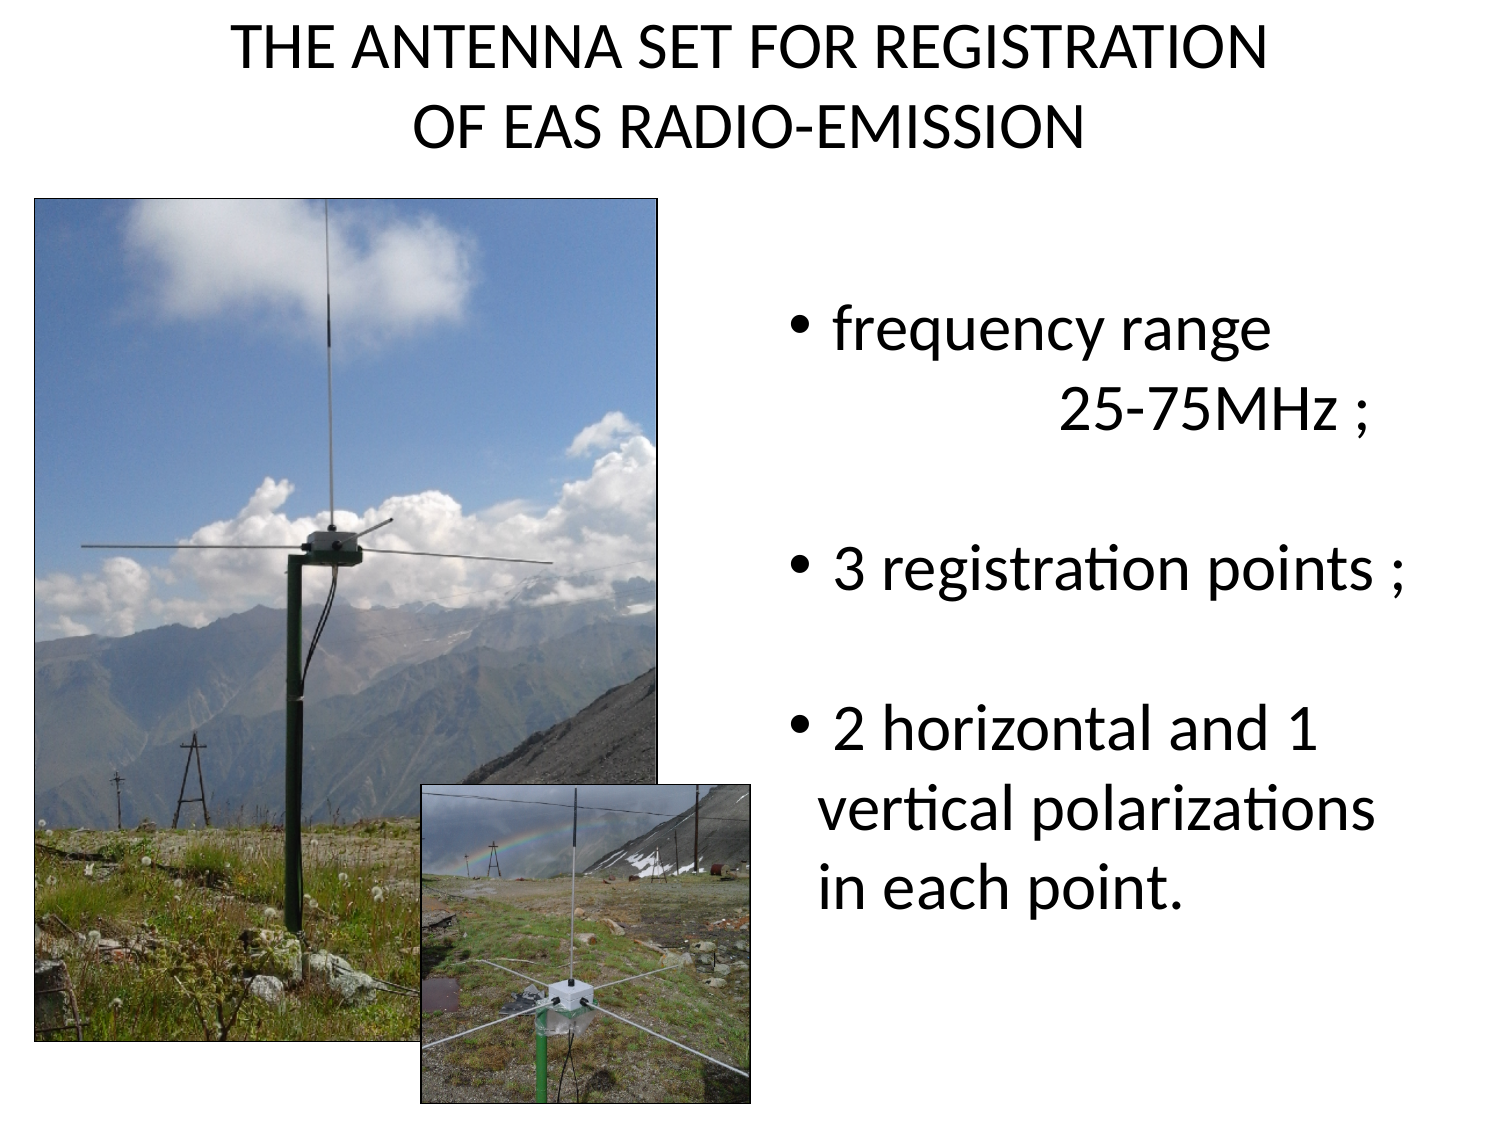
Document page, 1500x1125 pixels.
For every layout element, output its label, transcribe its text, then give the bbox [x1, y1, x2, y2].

text_box frequency range 25-75MHz ; 3 registration points ; 2 horizontal and 1 vertical polarizations in each point. [773, 199, 1465, 1008]
title THE ANTENNA SET FOR REGISTRATION OF EAS RADIO-EMISSION [35, 0, 1465, 164]
picture [34, 198, 751, 1103]
